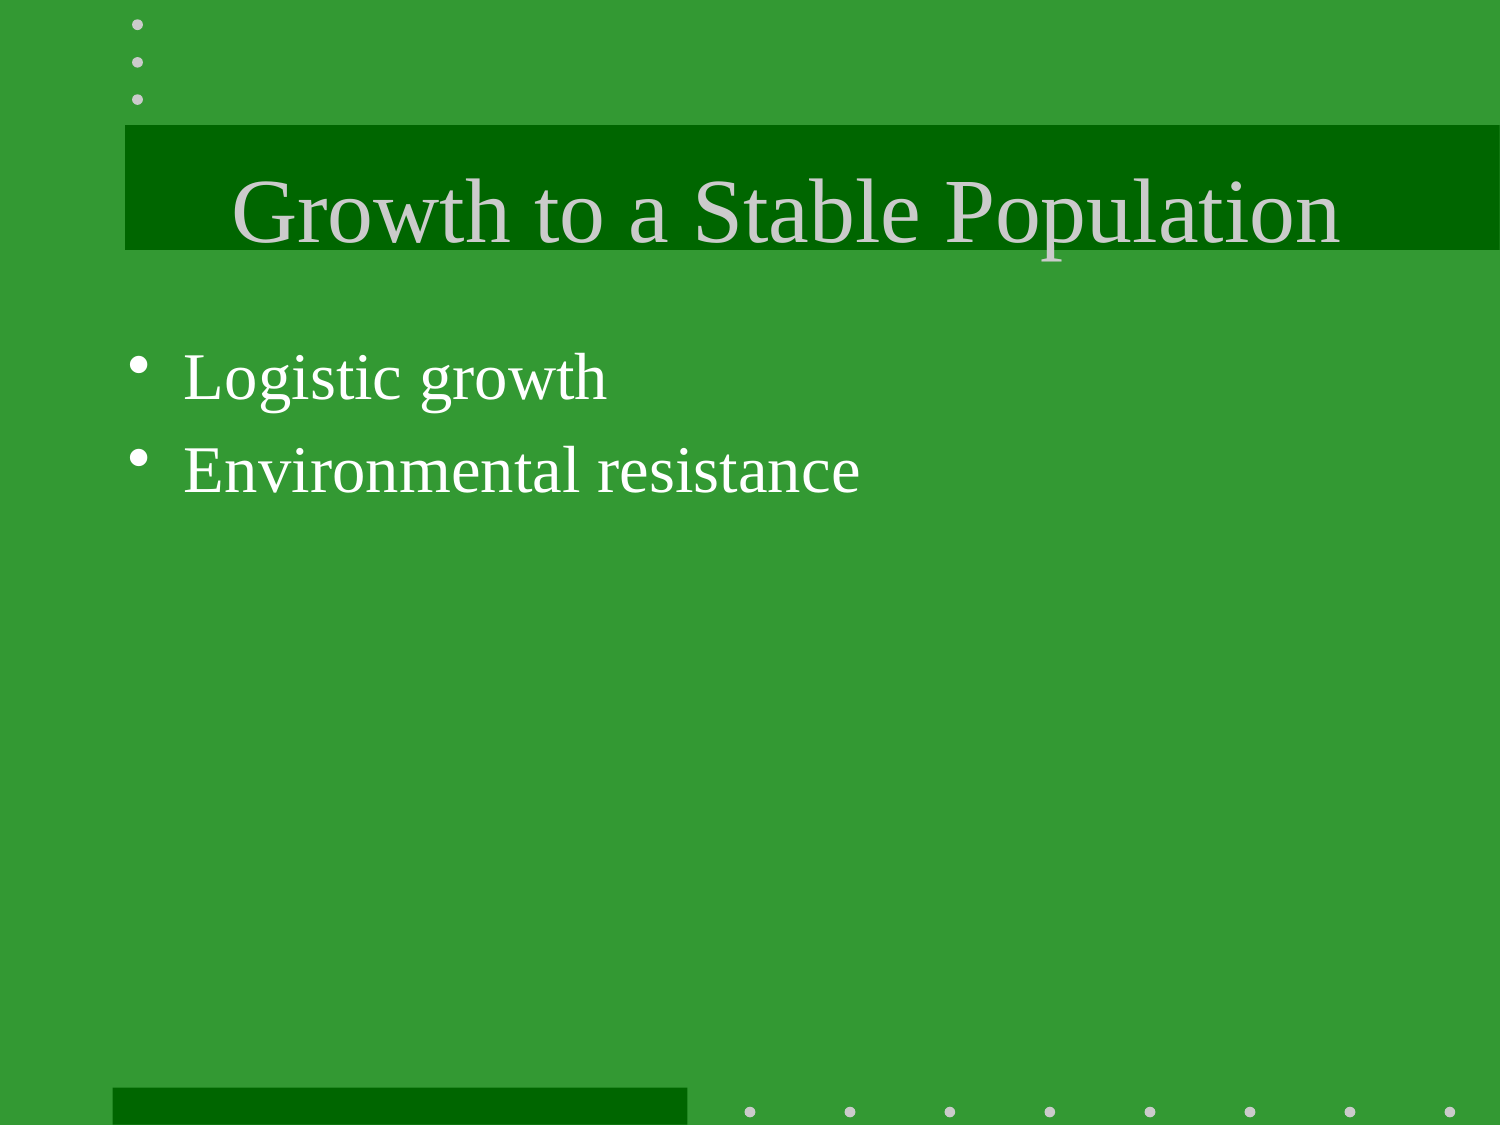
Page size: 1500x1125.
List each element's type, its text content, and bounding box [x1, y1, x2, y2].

title Growth to a Stable Population [112, 99, 1463, 313]
list Logistic growth Environmental resistance [112, 324, 1388, 1001]
